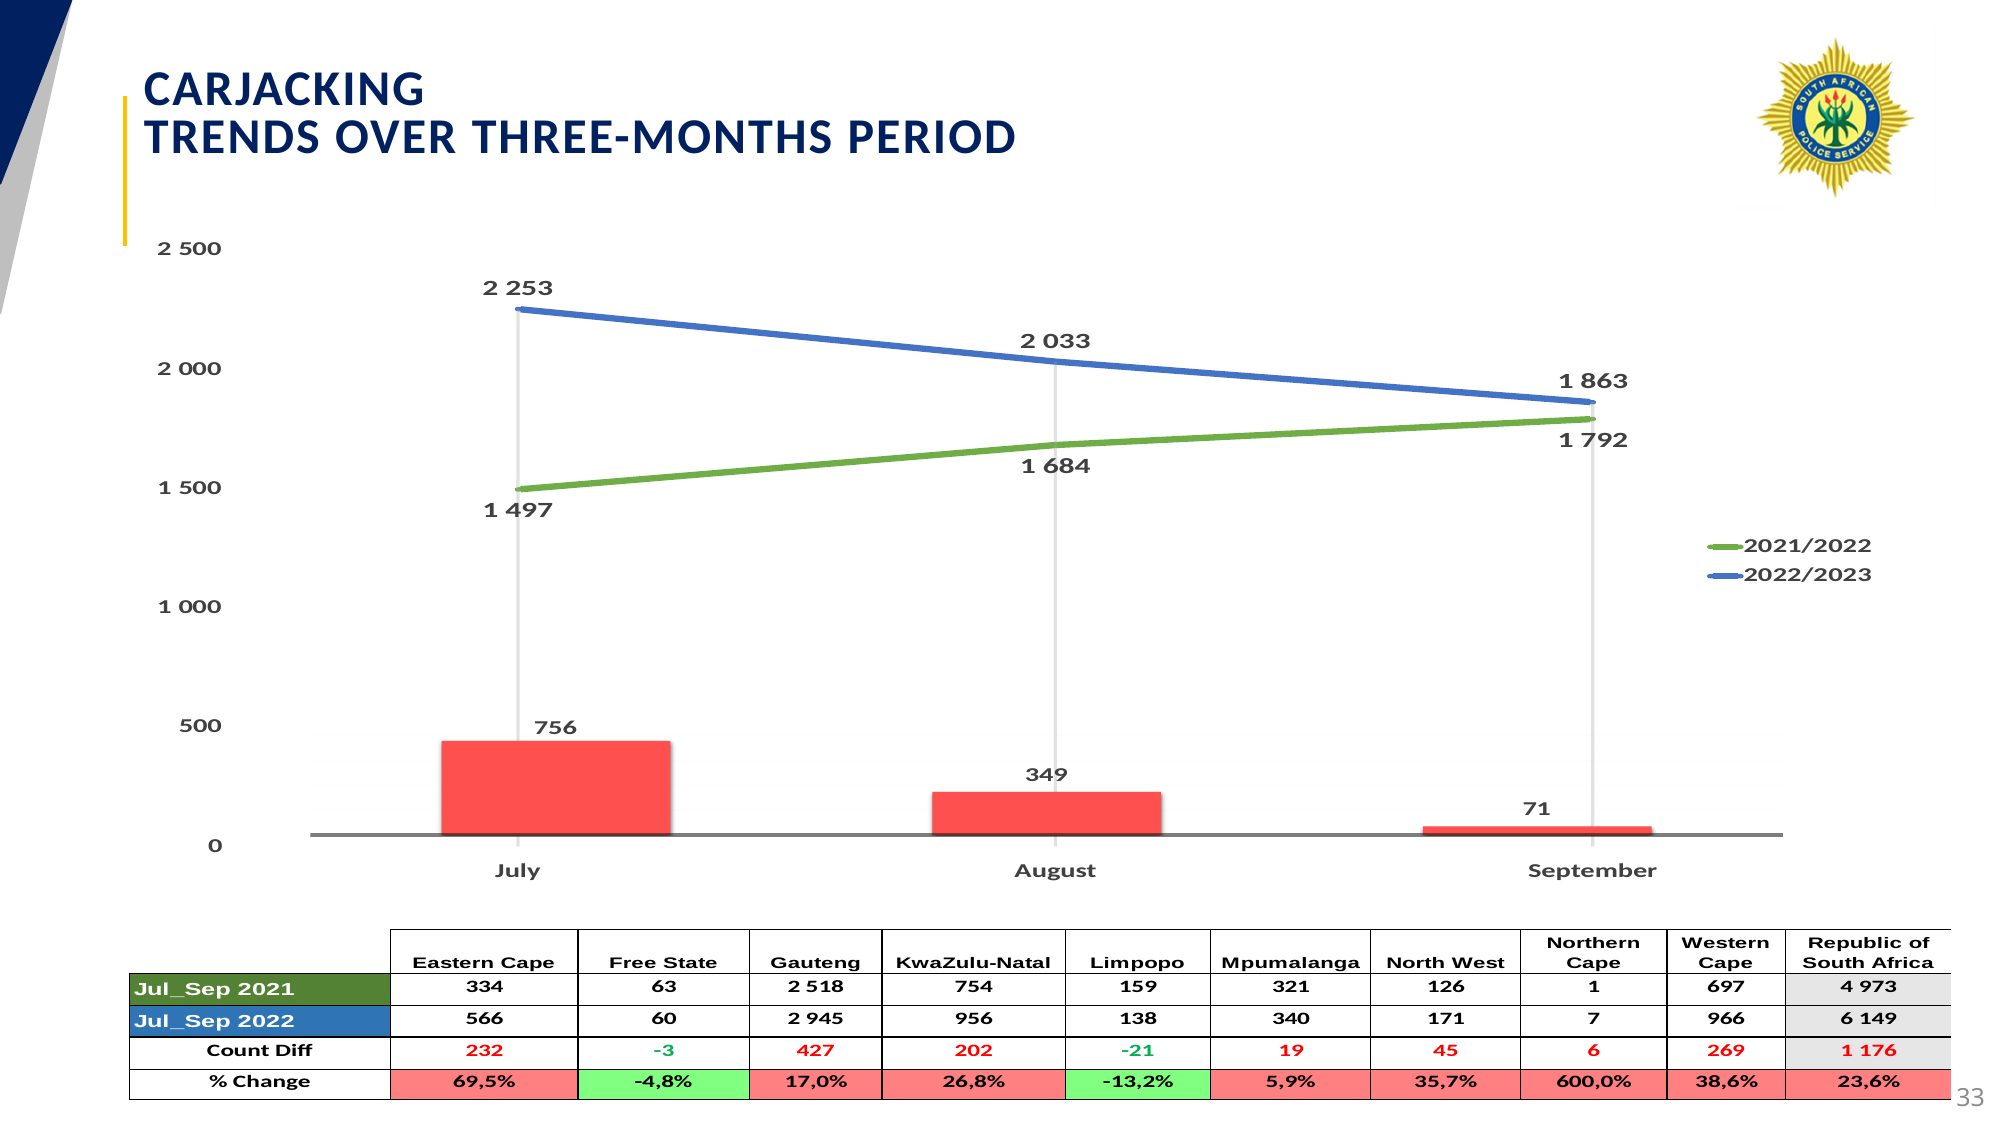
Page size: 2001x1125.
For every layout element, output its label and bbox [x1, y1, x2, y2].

picture [128, 27, 1952, 1101]
slide_number [1650, 1068, 2000, 1125]
title [128, 38, 1899, 193]
